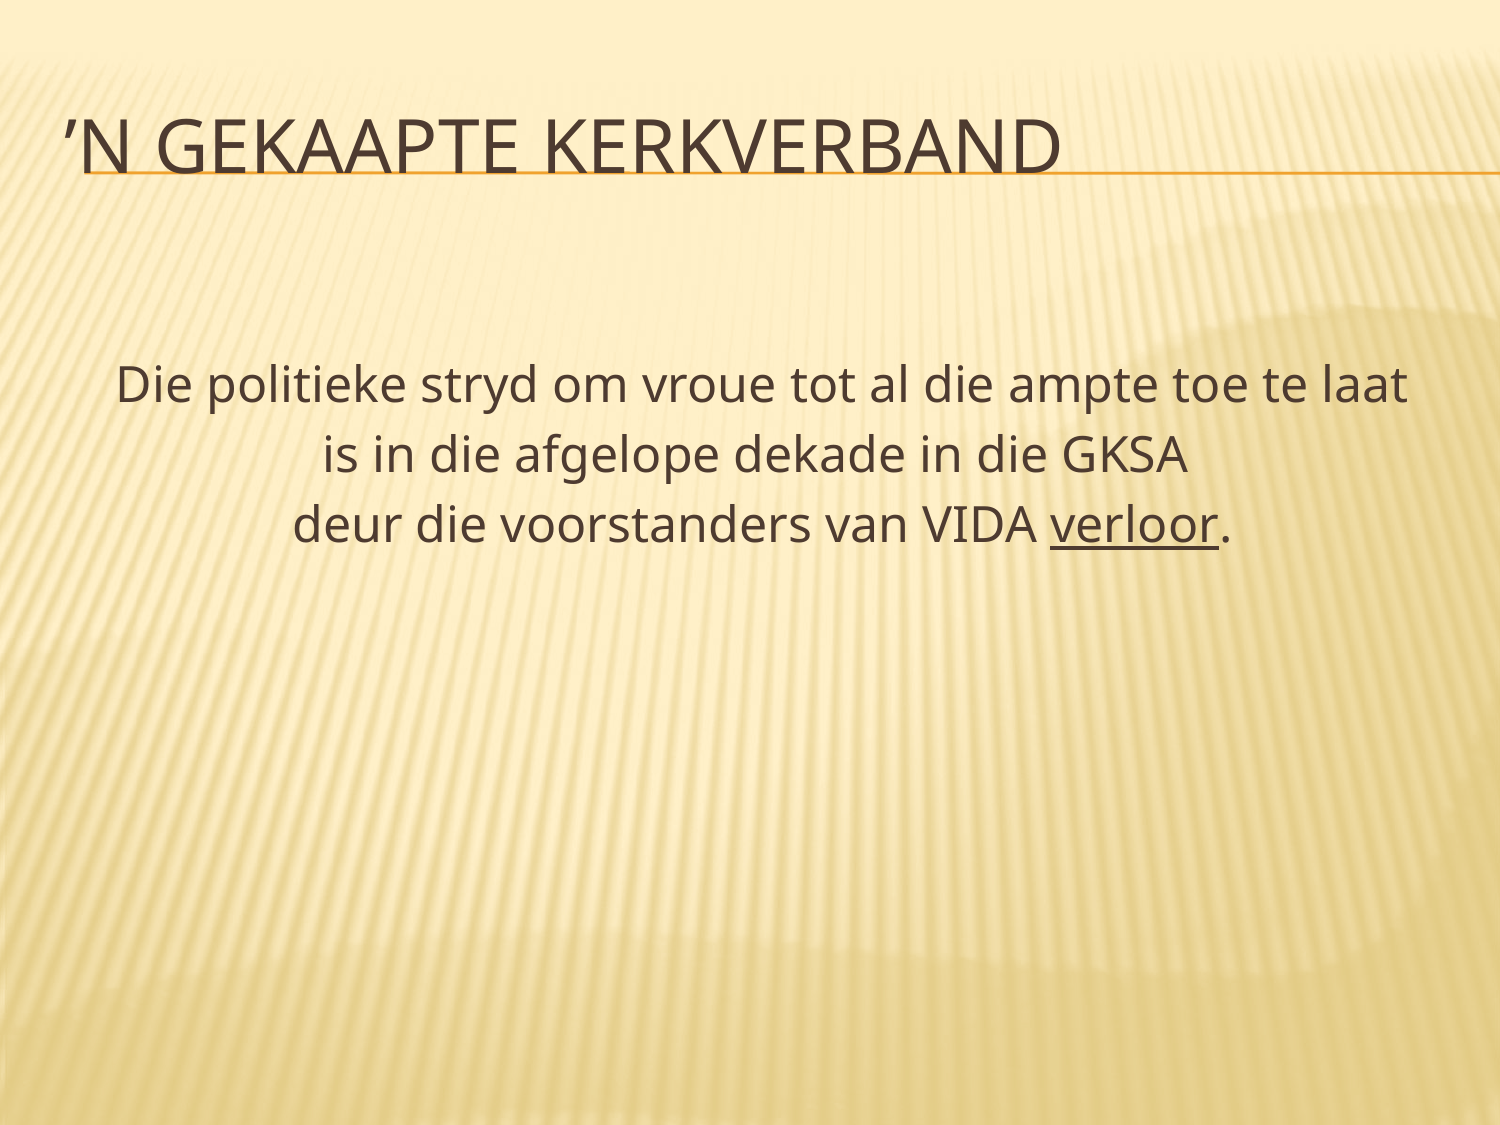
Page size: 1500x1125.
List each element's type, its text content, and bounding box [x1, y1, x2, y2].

list Die politieke stryd om vroue tot al die ampte toe te laat is in die afgelope dekade in die GKSA deur die voorstanders van VIDA verloor. [50, 254, 1475, 998]
title ’n gekaapte kerkverband [50, 75, 1475, 213]
